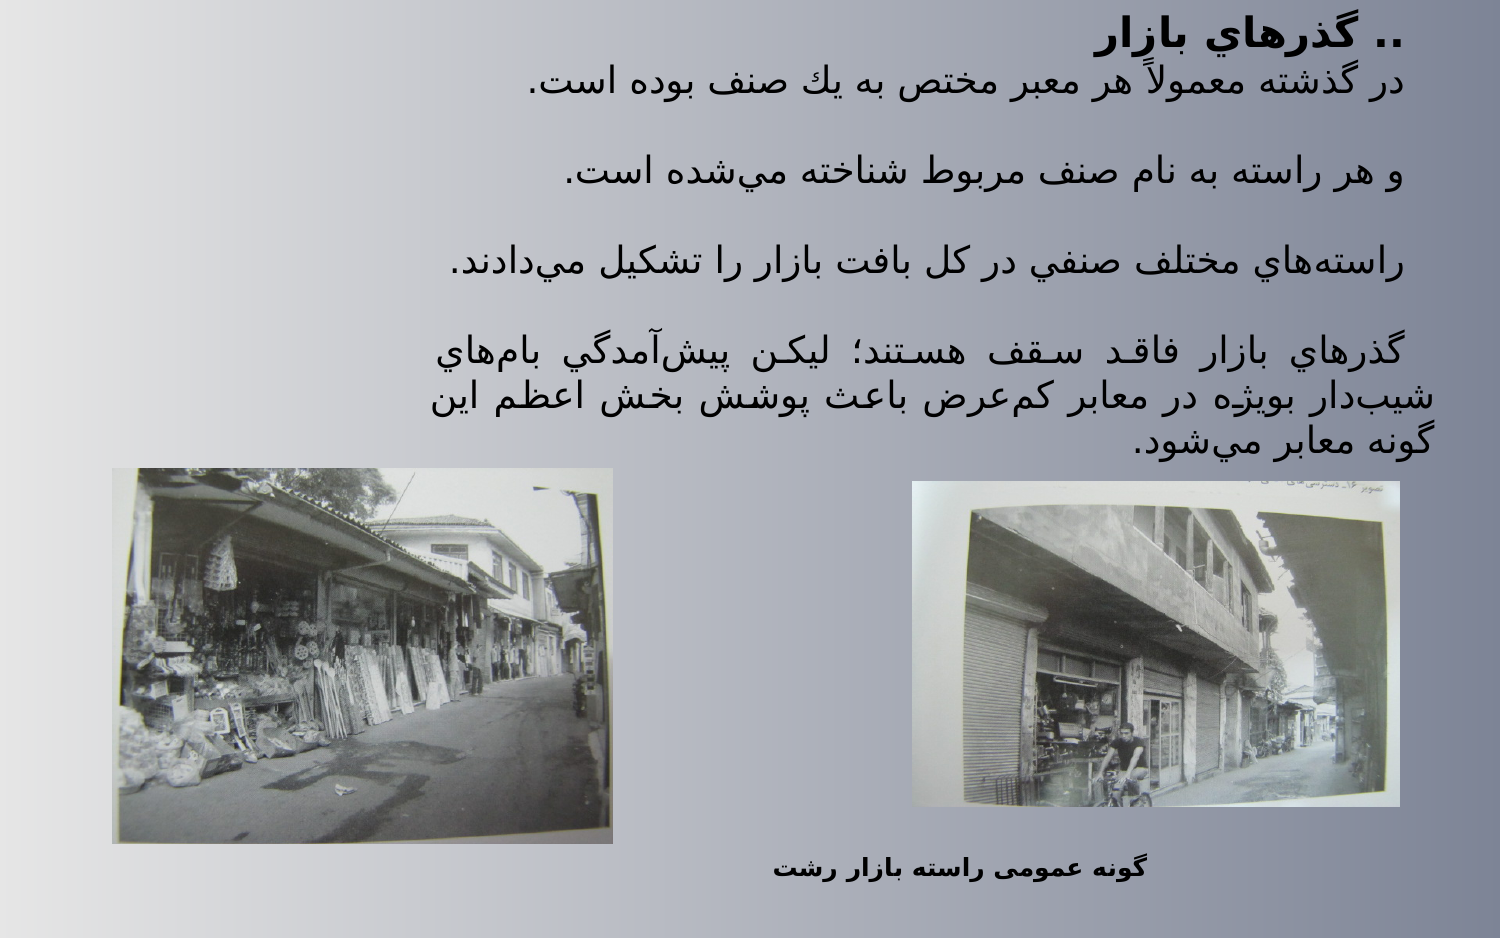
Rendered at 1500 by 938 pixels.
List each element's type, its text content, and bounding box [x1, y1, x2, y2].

picture [112, 468, 613, 844]
text_box .. گذرهاي بازار در گذشته معمولاً هر معبر مختص به يك صنف بوده است. و هر راسته به نام صنف مربوط شناخته مي‌شده است. راسته‌هاي مختلف صنفي در كل بافت بازار را تشكيل مي‌دادند. گذرهاي بازار فاقد سقف هستند؛ ليكن پيش‌آمدگي بام‌هاي شيب‌دار بويژه در معابر كم‌عرض باعث پوشش بخش اعظم اين گونه معابر مي‌شود. [412, 0, 1450, 514]
picture [912, 480, 1401, 807]
text_box گونه عمومی راسته بازار رشت [624, 843, 1163, 889]
